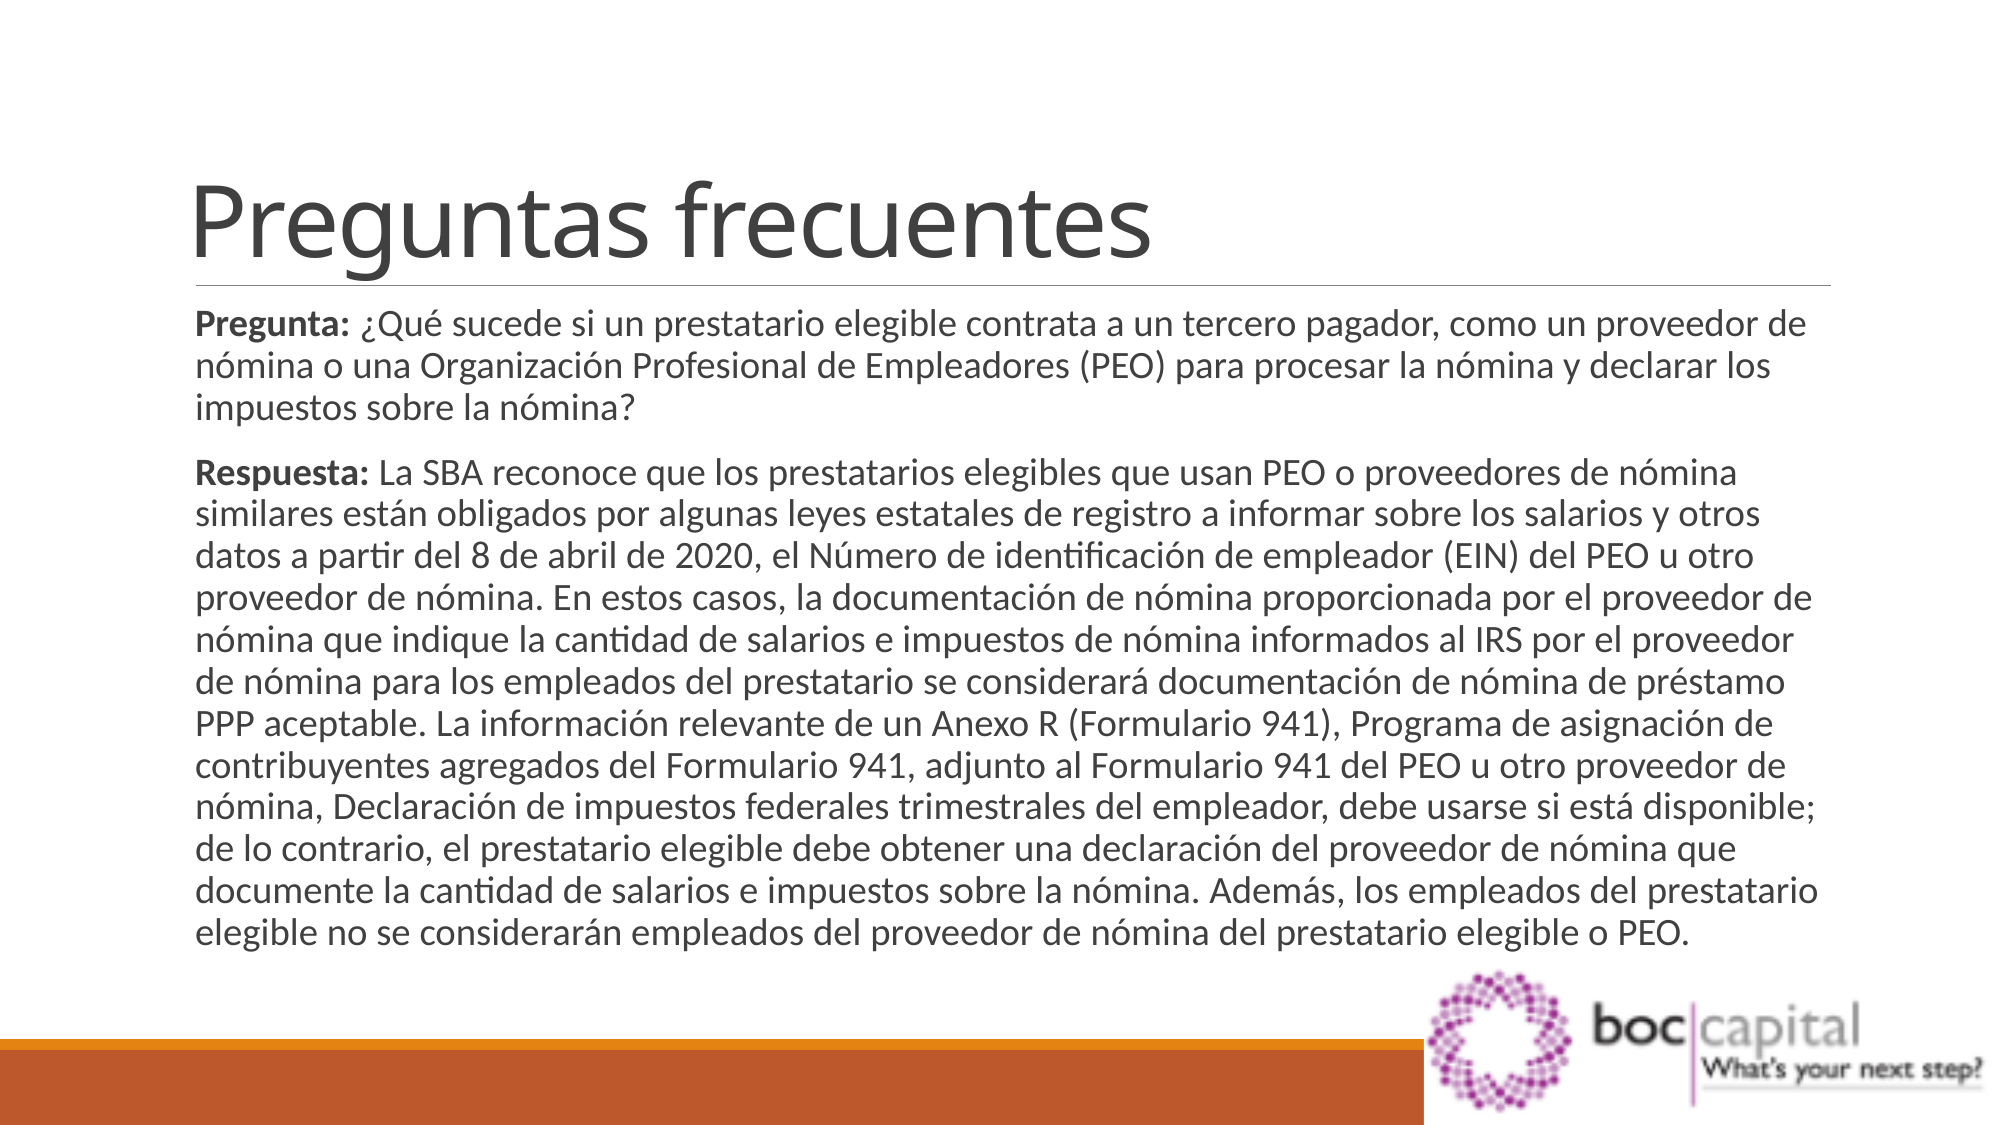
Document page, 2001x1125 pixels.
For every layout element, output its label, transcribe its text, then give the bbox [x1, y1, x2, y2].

picture [1423, 932, 2000, 1125]
title Preguntas frecuentes [179, 46, 1831, 286]
list Pregunta: ¿Qué sucede si un prestatario elegible contrata a un tercero pagador, como un proveedor de nómina o una Organización Profesional de Empleadores (PEO) para procesar la nómina y declarar los impuestos sobre la nómina? Respuesta: La SBA reconoce que los prestatarios elegibles que usan PEO o proveedores de nómina similares están obligados por algunas leyes estatales de registro a informar sobre los salarios y otros datos a partir del 8 de abril de 2020, el Número de identificación de empleador (EIN) del PEO u otro proveedor de nómina. En estos casos, la documentación de nómina proporcionada por el proveedor de nómina que indique la cantidad de salarios e impuestos de nómina informados al IRS por el proveedor de nómina para los empleados del prestatario se considerará documentación de nómina de préstamo PPP aceptable. La información relevante de un Anexo R (Formulario 941), Programa de asignación de contribuyentes agregados del Formulario 941, adjunto al Formulario 941 del PEO u otro proveedor de nómina, Declaración de impuestos federales trimestrales del empleador, debe usarse si está disponible; de lo contrario, el prestatario elegible debe obtener una declaración del proveedor de nómina que documente la cantidad de salarios e impuestos sobre la nómina. Además, los empleados del prestatario elegible no se considerarán empleados del proveedor de nómina del prestatario elegible o PEO. [179, 302, 1831, 964]
